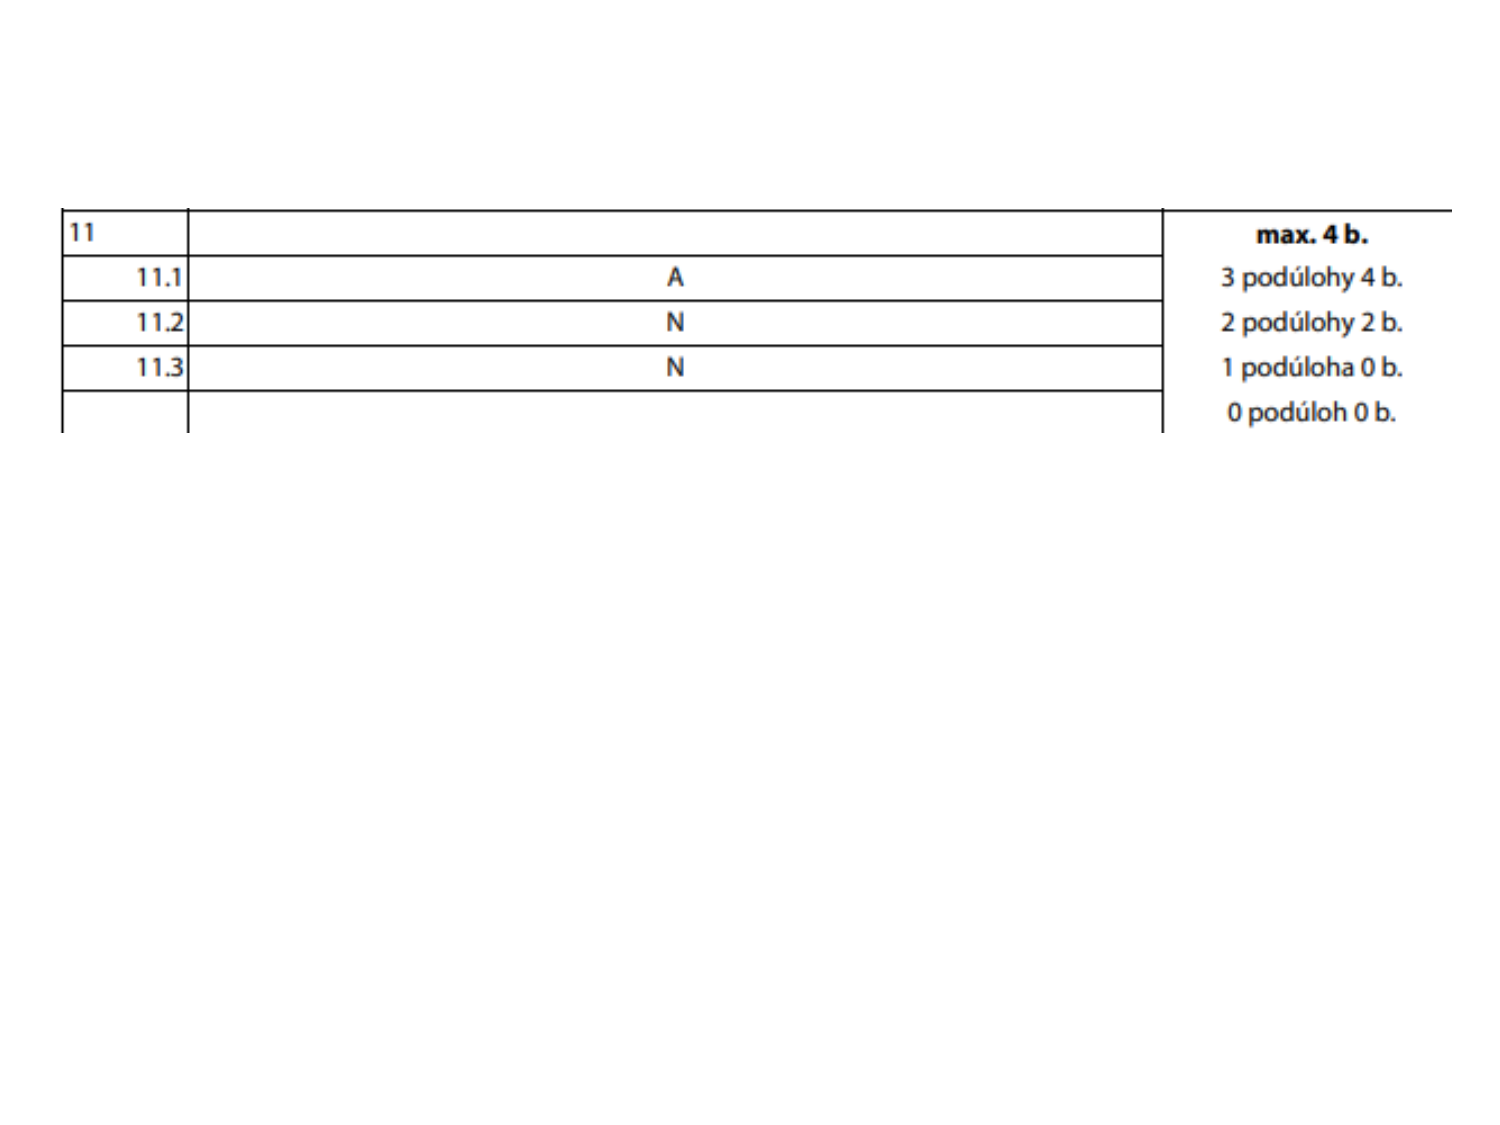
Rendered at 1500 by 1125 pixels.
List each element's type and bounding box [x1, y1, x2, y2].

picture [52, 207, 1452, 433]
